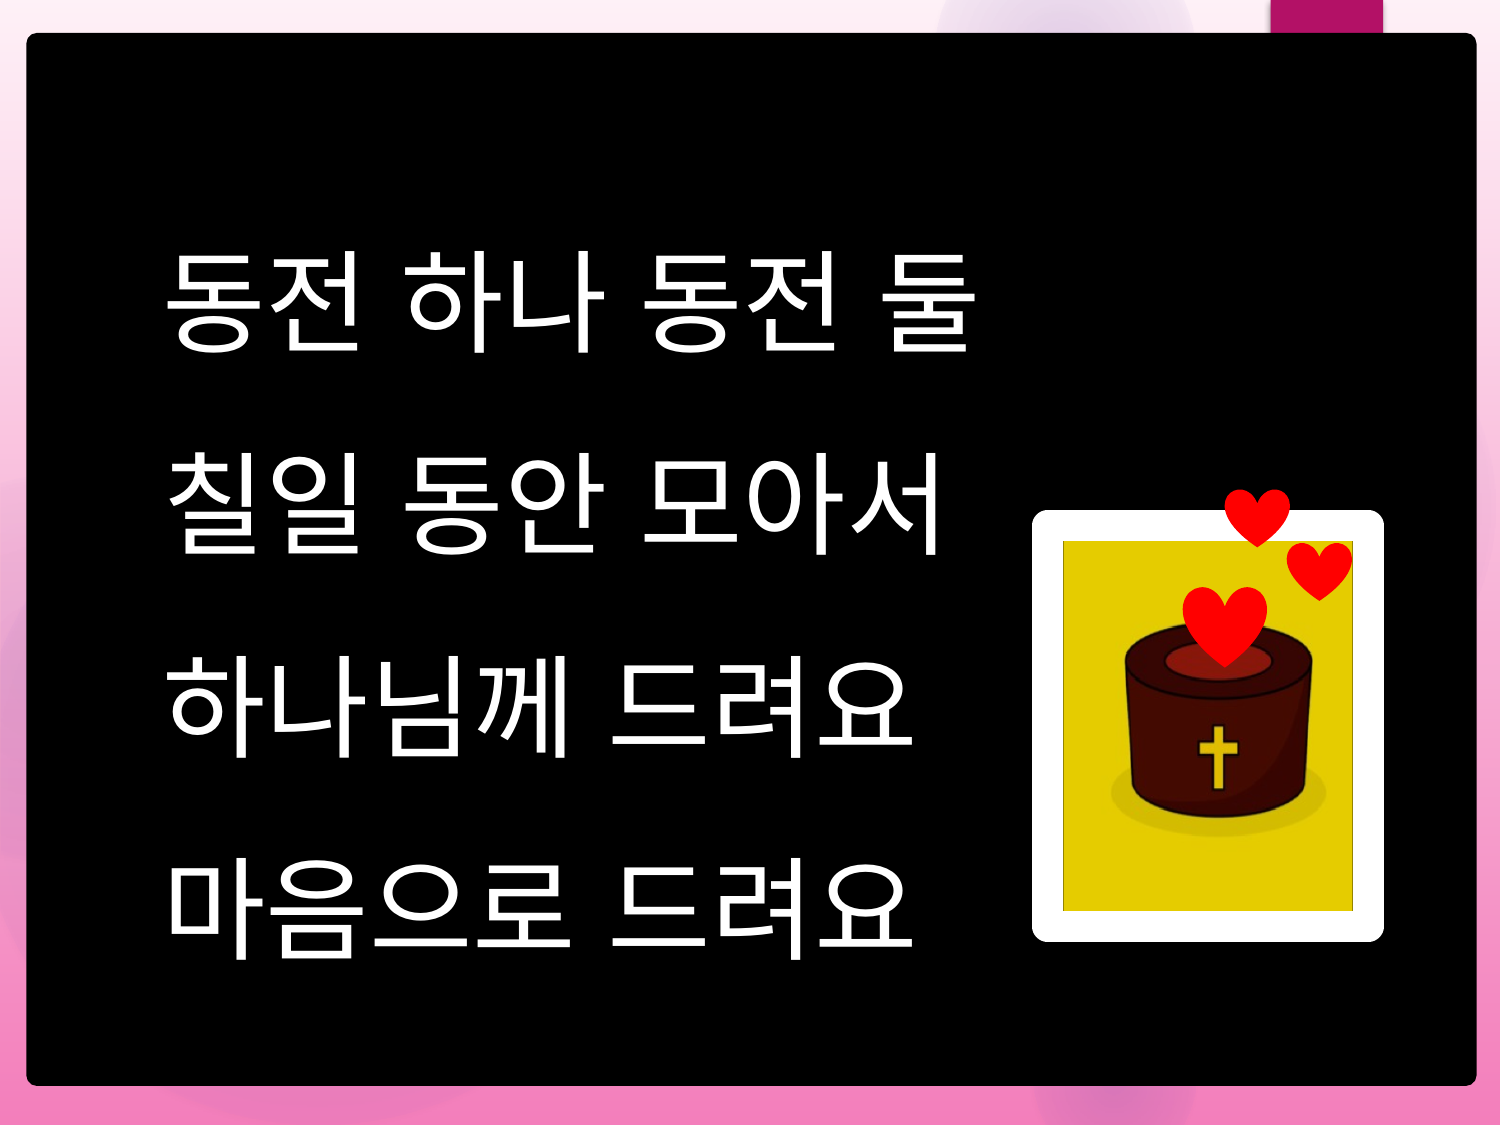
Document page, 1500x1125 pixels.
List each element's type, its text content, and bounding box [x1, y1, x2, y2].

text_box [1223, 488, 1292, 539]
picture [1062, 541, 1353, 911]
text_box 동전 하나 동전 둘 칠일 동안 모아서 하나님께 드려요 마음으로 드려요 [147, 157, 1074, 982]
text_box [26, 32, 1477, 1086]
